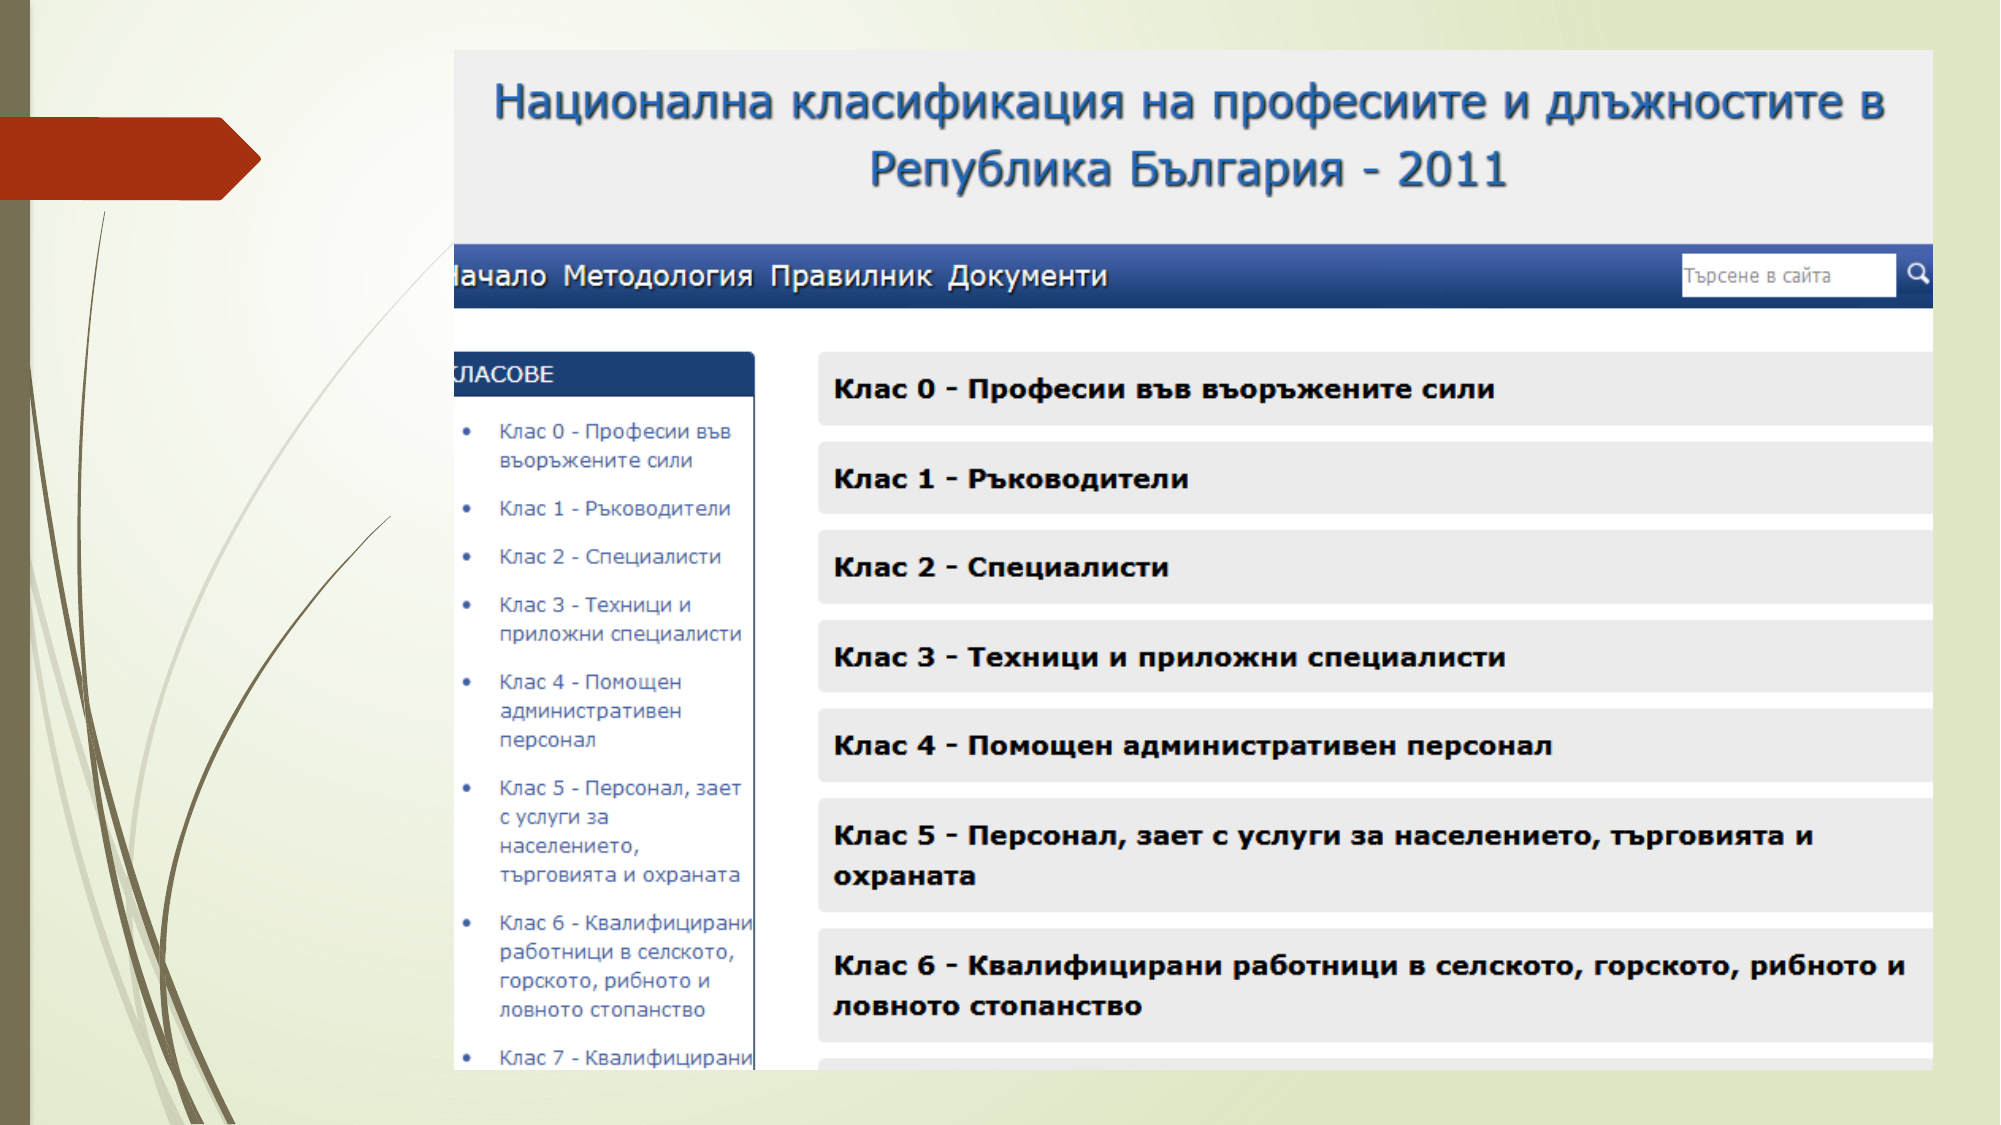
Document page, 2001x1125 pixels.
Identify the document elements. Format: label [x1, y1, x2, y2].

list [454, 50, 1933, 1071]
